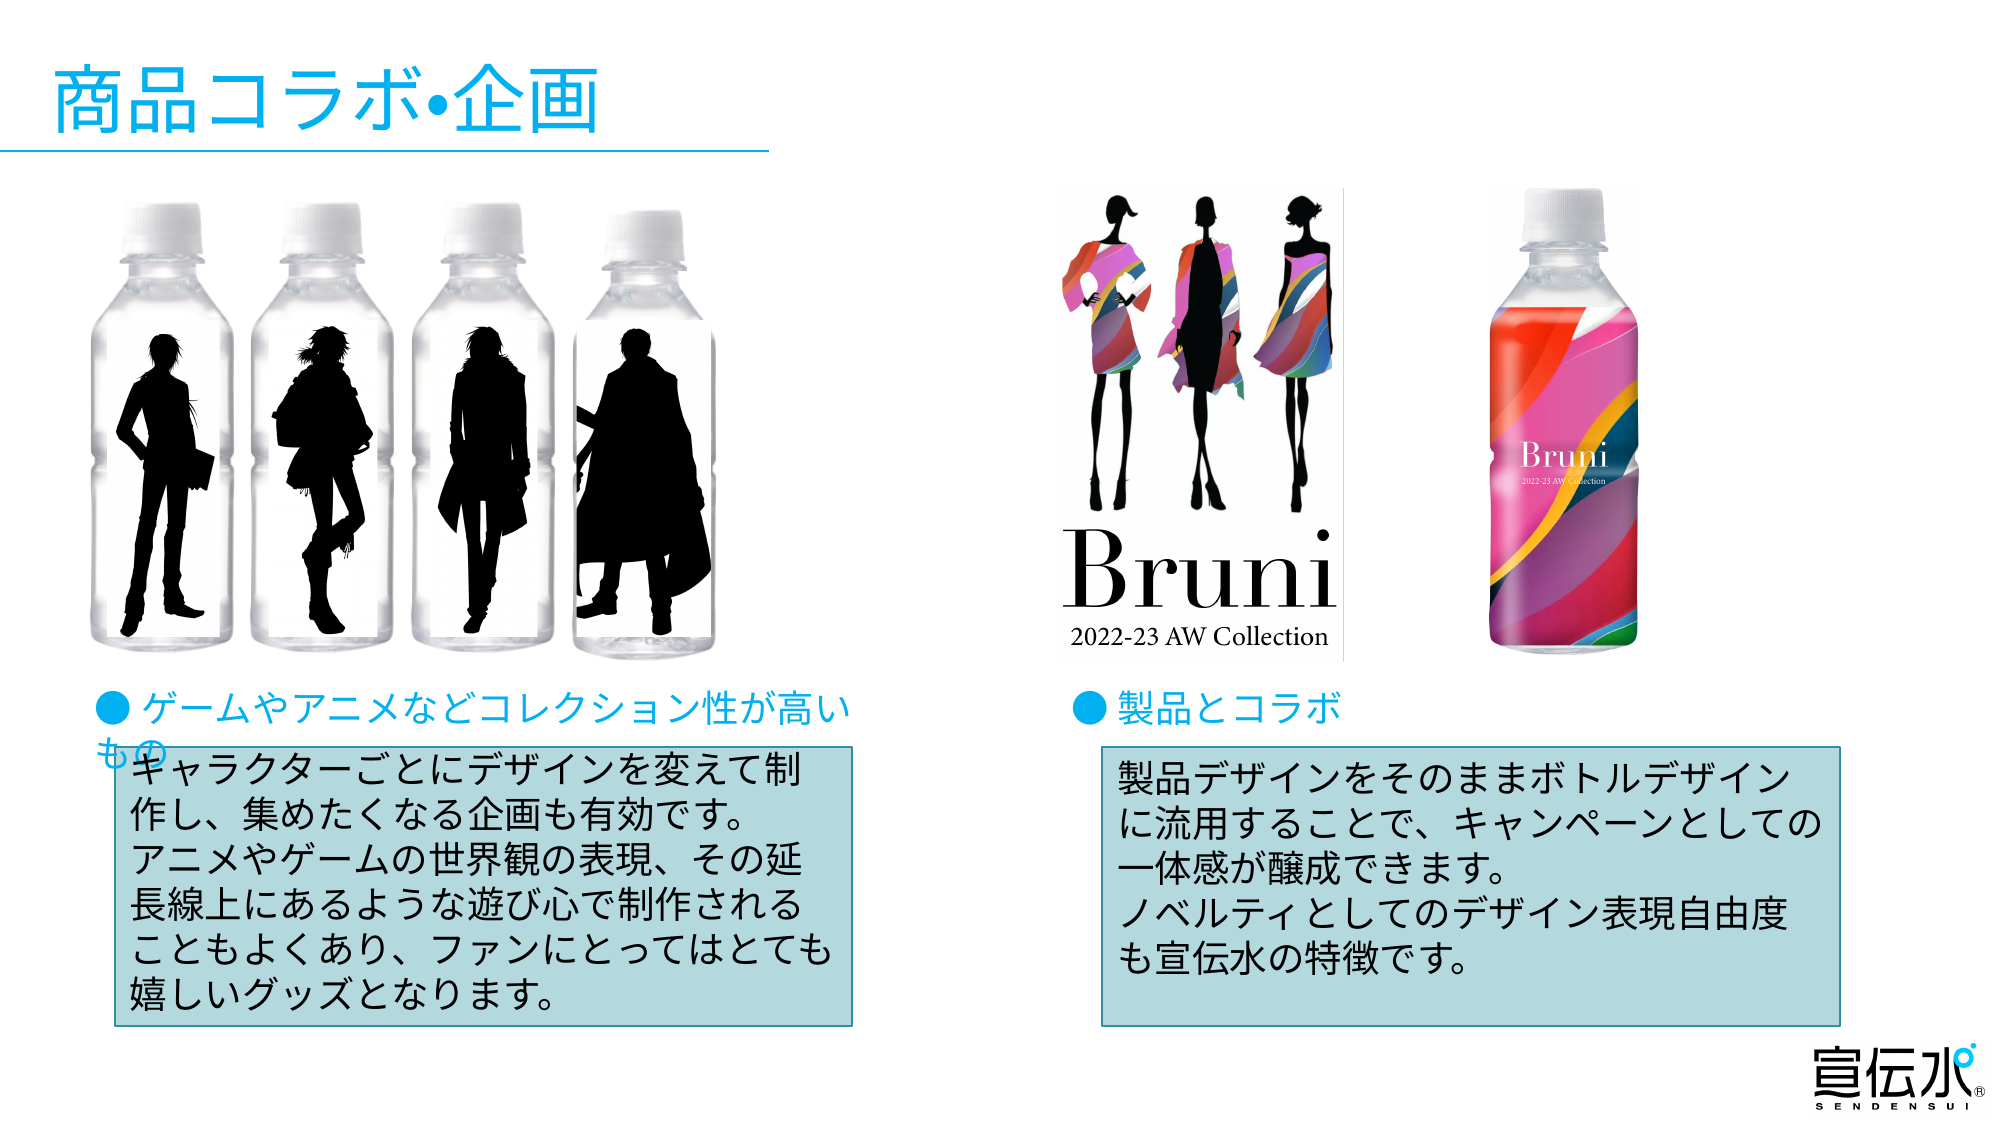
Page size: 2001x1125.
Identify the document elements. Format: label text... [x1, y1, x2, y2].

text_box ●ゲームやアニメなどコレクション性が高いもの [79, 677, 877, 783]
text_box 製品デザインをそのままボトルデザインに流用することで、キャンペーンとしての一体感が醸成できます。 ノベルティとしてのデザイン表現自由度も宣伝水の特徴です。 [1102, 747, 1840, 987]
picture [1055, 188, 1345, 662]
text_box ●製品とコラボ [1056, 677, 1854, 738]
picture [1807, 1038, 1990, 1116]
text_box [114, 783, 853, 1027]
picture [1489, 188, 1639, 655]
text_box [80, 197, 717, 662]
text_box 商品コラボ・企画 [36, 44, 617, 150]
text_box [1101, 746, 1841, 1027]
text_box キャラクターごとにデザインを変えて制作し、集めたくなる企画も有効です。 アニメやゲームの世界観の表現、その延長線上にあるような遊び心で制作されることもよくあり、ファンにとってはとても嬉しいグッズとなります。 [115, 738, 853, 1024]
